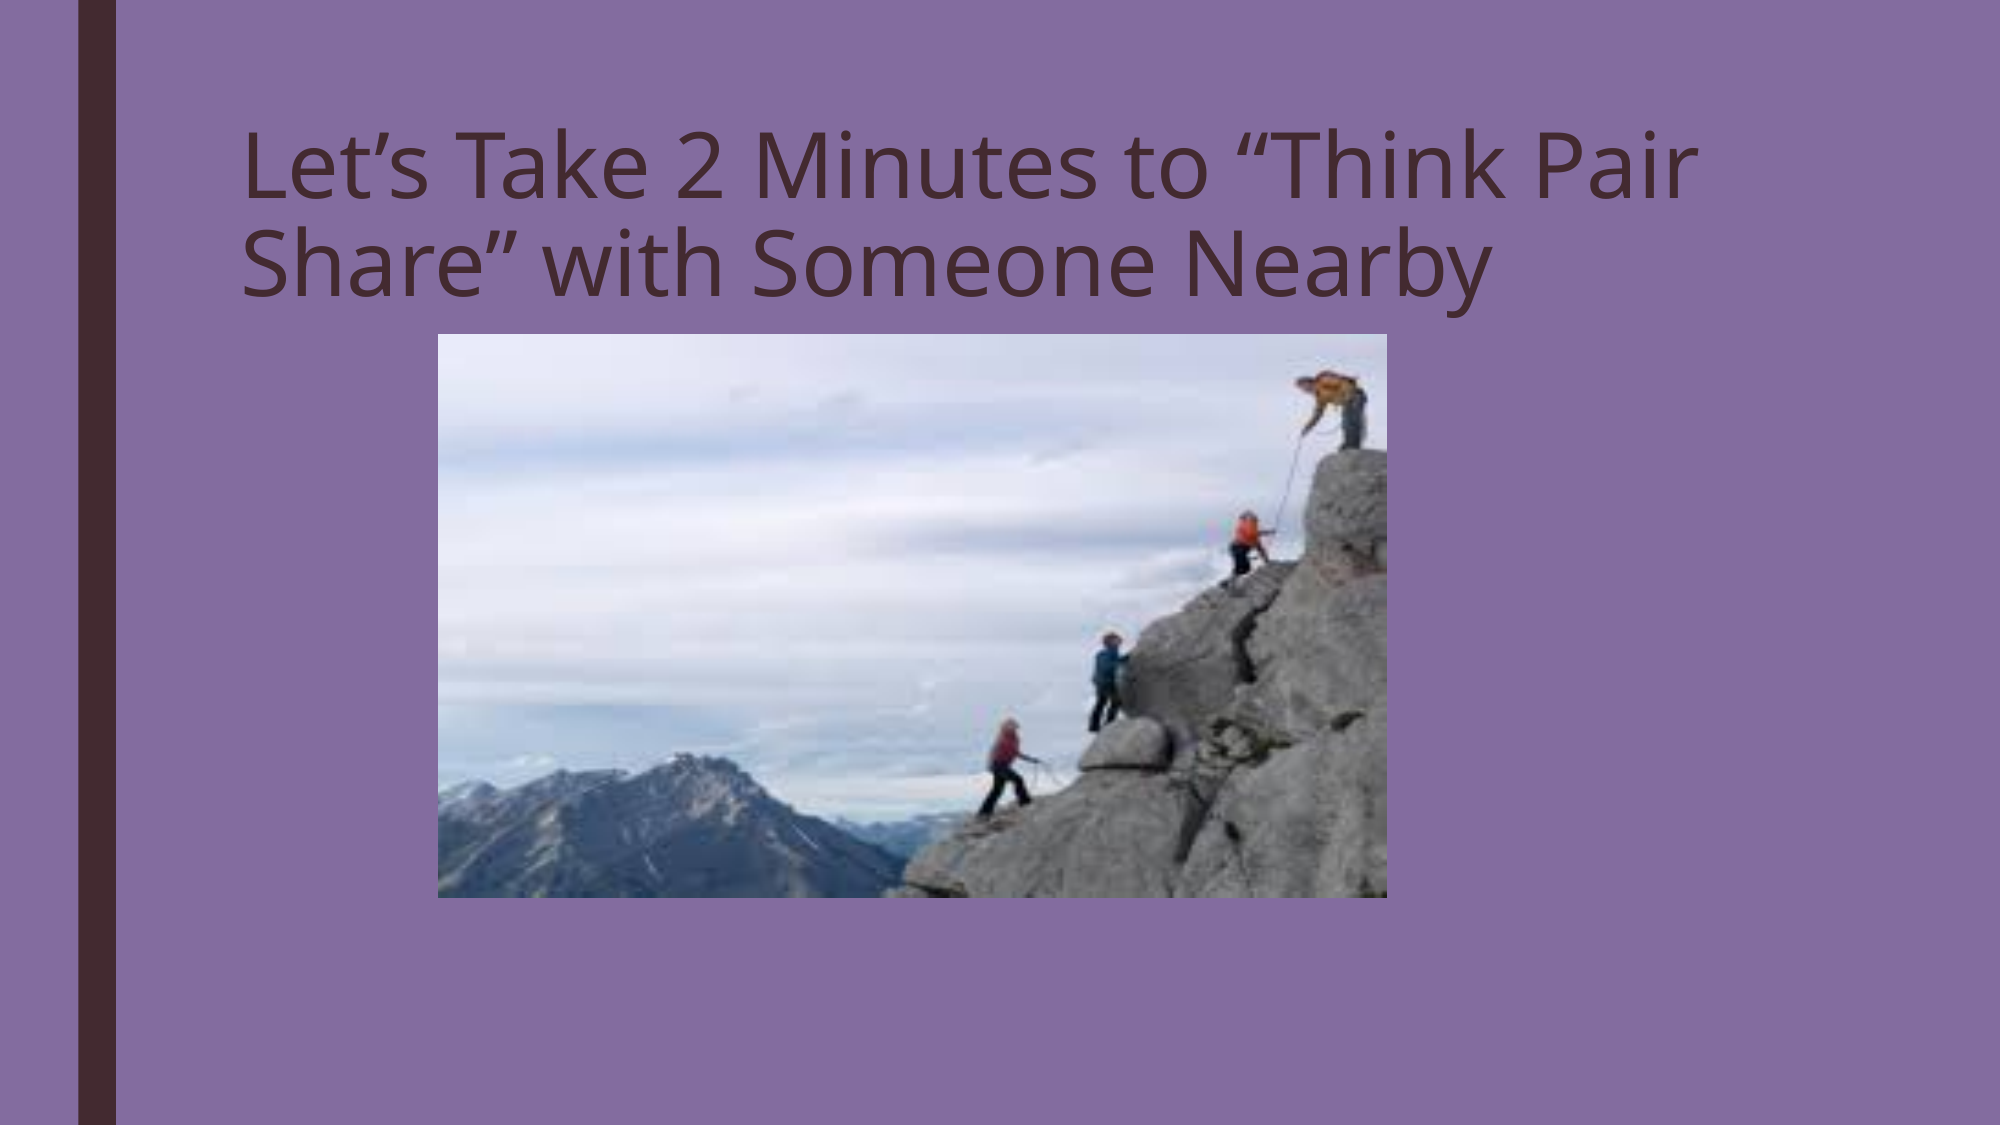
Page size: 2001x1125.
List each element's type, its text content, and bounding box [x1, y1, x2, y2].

title Let’s Take 2 Minutes to “Think Pair Share” with Someone Nearby [225, 112, 1800, 357]
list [438, 334, 1387, 898]
